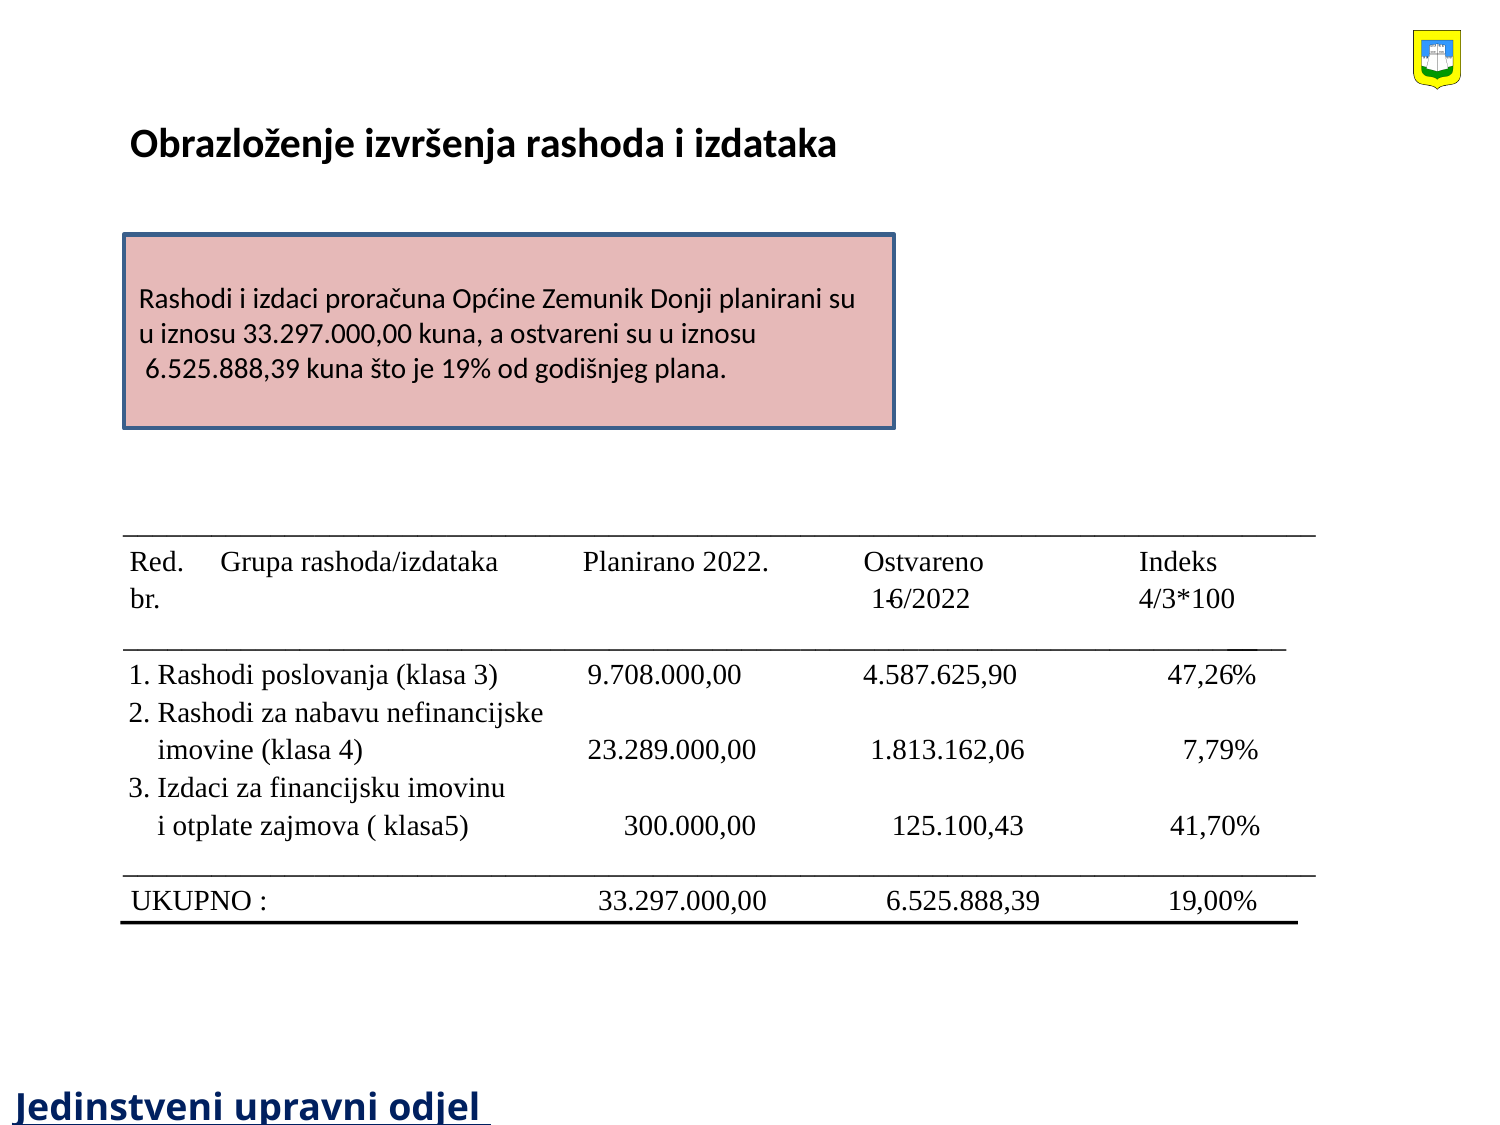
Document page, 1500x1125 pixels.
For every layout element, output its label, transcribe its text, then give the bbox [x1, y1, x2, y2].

text_box Jedinstveni upravni odjel [0, 1075, 610, 1125]
text_box Rashodi i izdaci proračuna Općine Zemunik Donji planirani su u iznosu 33.297.000,00 kuna, a ostvareni su u iznosu 6.525.888,39 kuna što je 19% od godišnjeg plana. [122, 232, 896, 430]
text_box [120, 503, 1318, 925]
text_box Obrazloženje izvršenja rashoda i izdataka [115, 107, 853, 173]
picture [1412, 30, 1461, 91]
